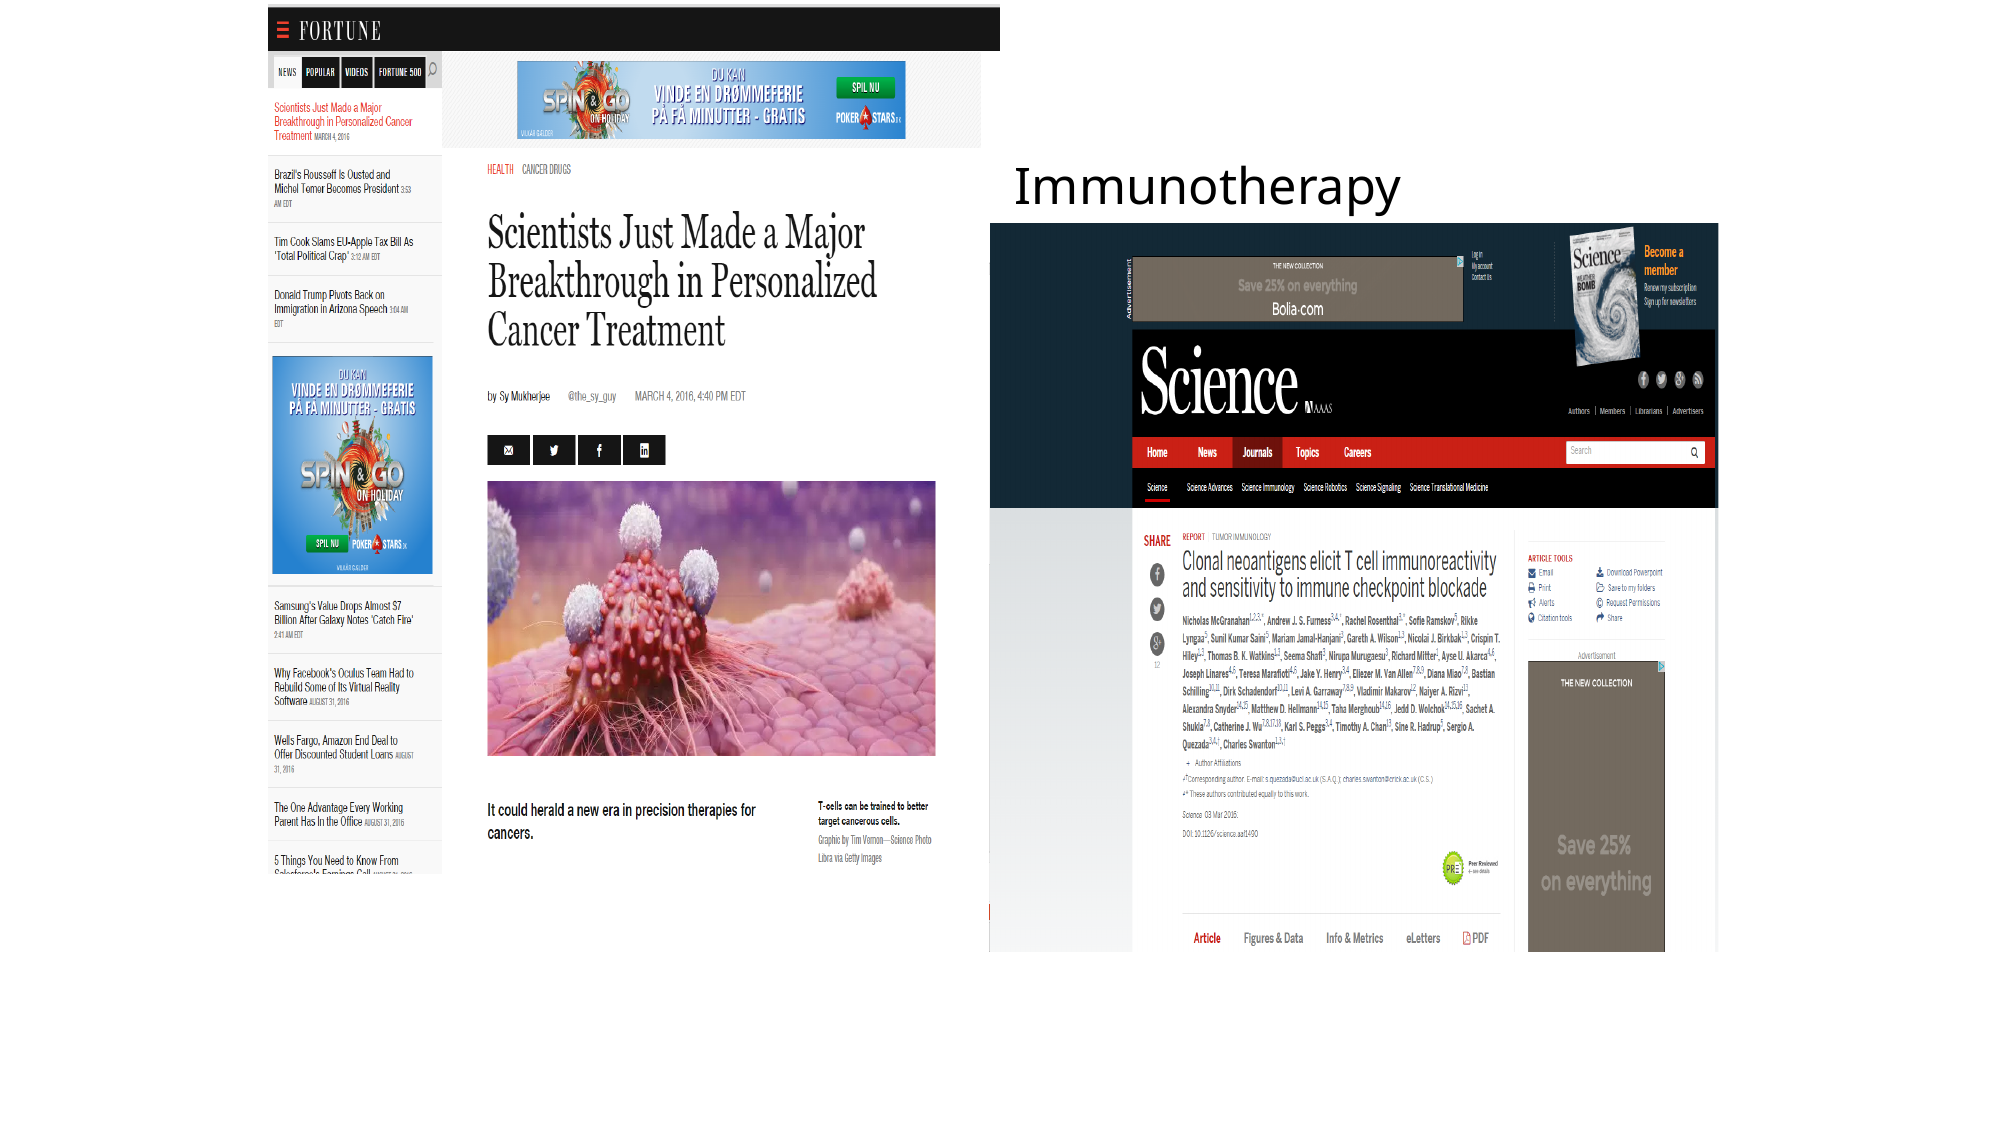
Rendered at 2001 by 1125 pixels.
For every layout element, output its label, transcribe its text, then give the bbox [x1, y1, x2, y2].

picture [988, 223, 1719, 952]
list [268, 4, 1000, 874]
title Immunotherapy [1000, 152, 1719, 223]
